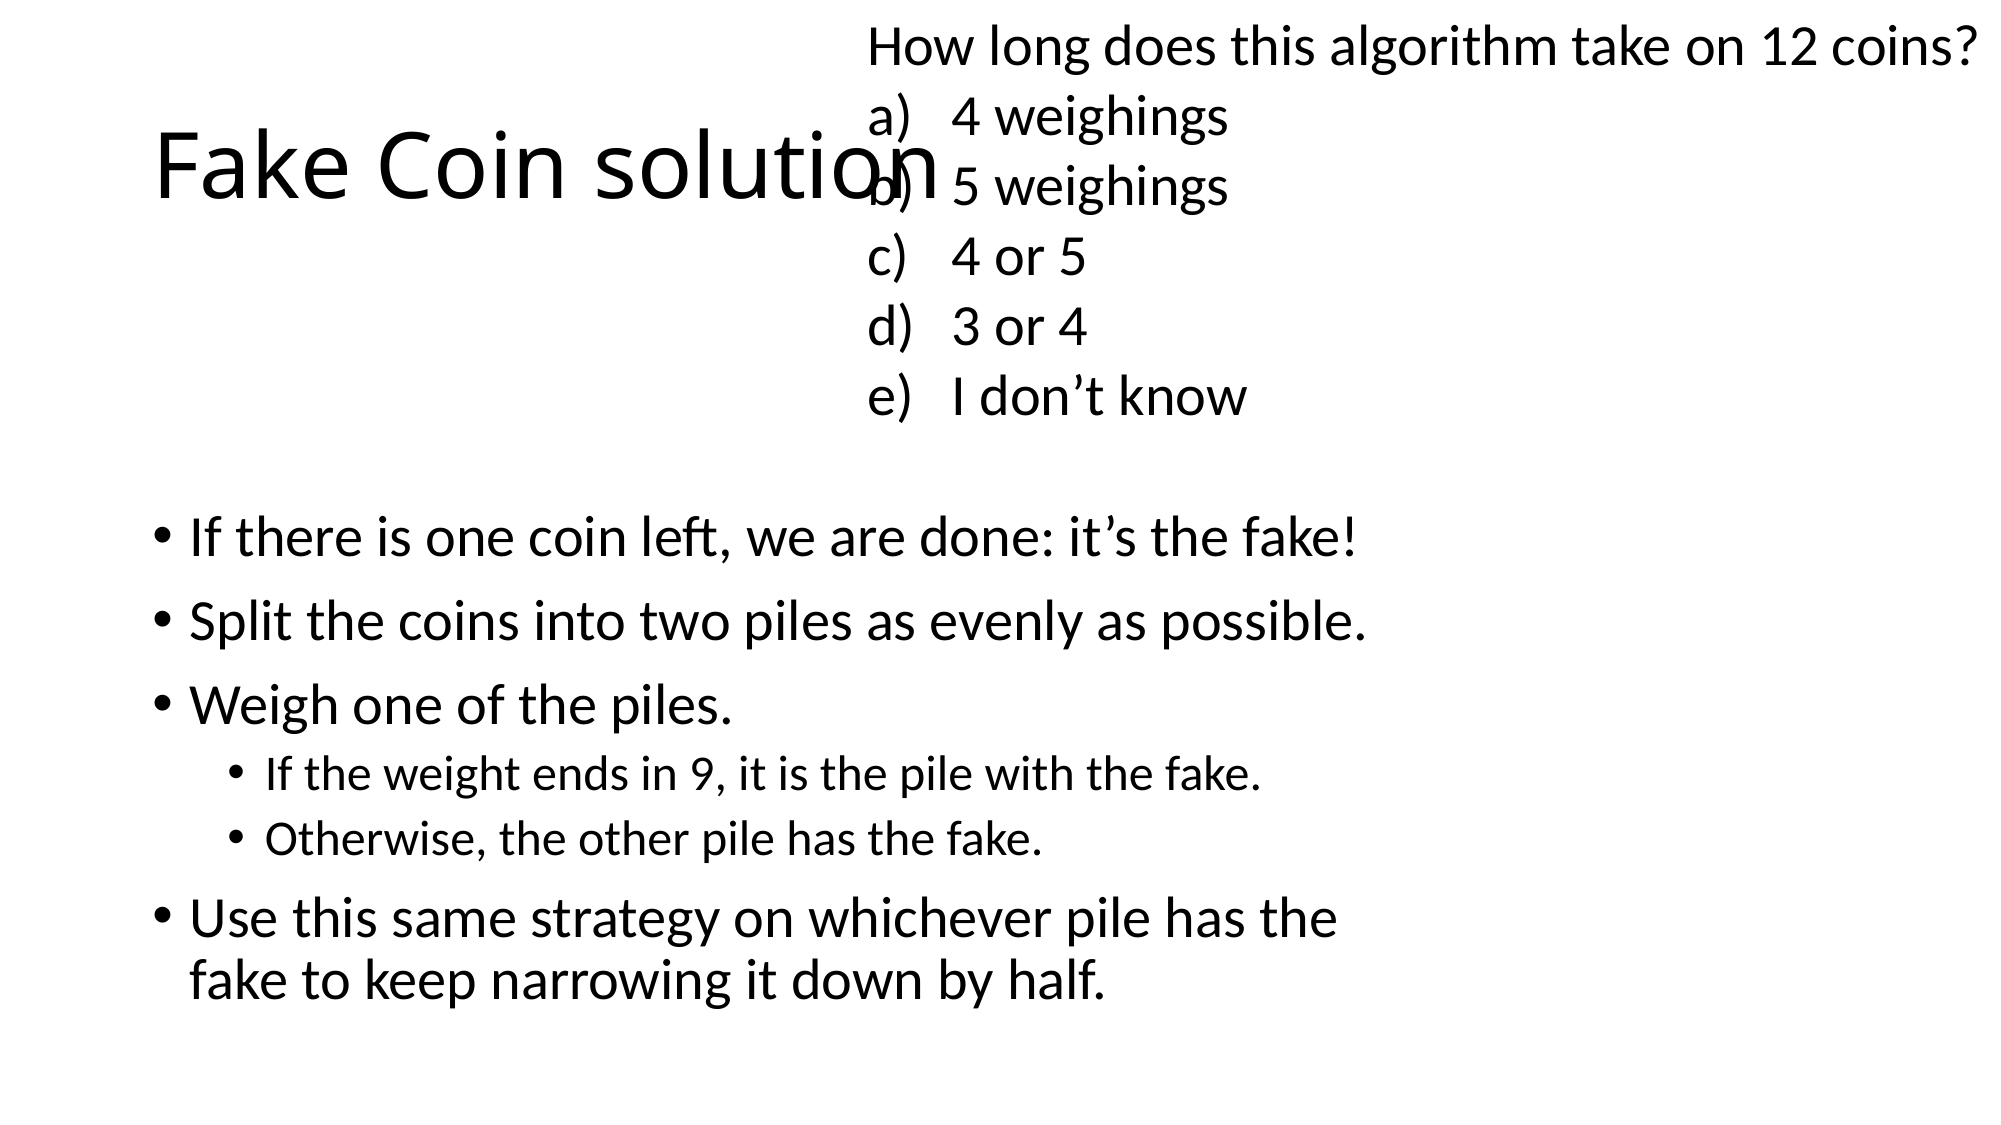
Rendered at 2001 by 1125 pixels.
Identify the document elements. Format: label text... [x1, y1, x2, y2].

text_box How long does this algorithm take on 12 coins? 4 weighings 5 weighings 4 or 5 3 or 4 I don’t know [852, 0, 2000, 505]
list If there is one coin left, we are done: it’s the fake! Split the coins into two piles as evenly as possible. Weigh one of the piles. If the weight ends in 9, it is the pile with the fake. Otherwise, the other pile has the fake. Use this same strategy on whichever pile has the fake to keep narrowing it down by half. [137, 499, 1863, 1125]
title Fake Coin solution [137, 59, 852, 278]
